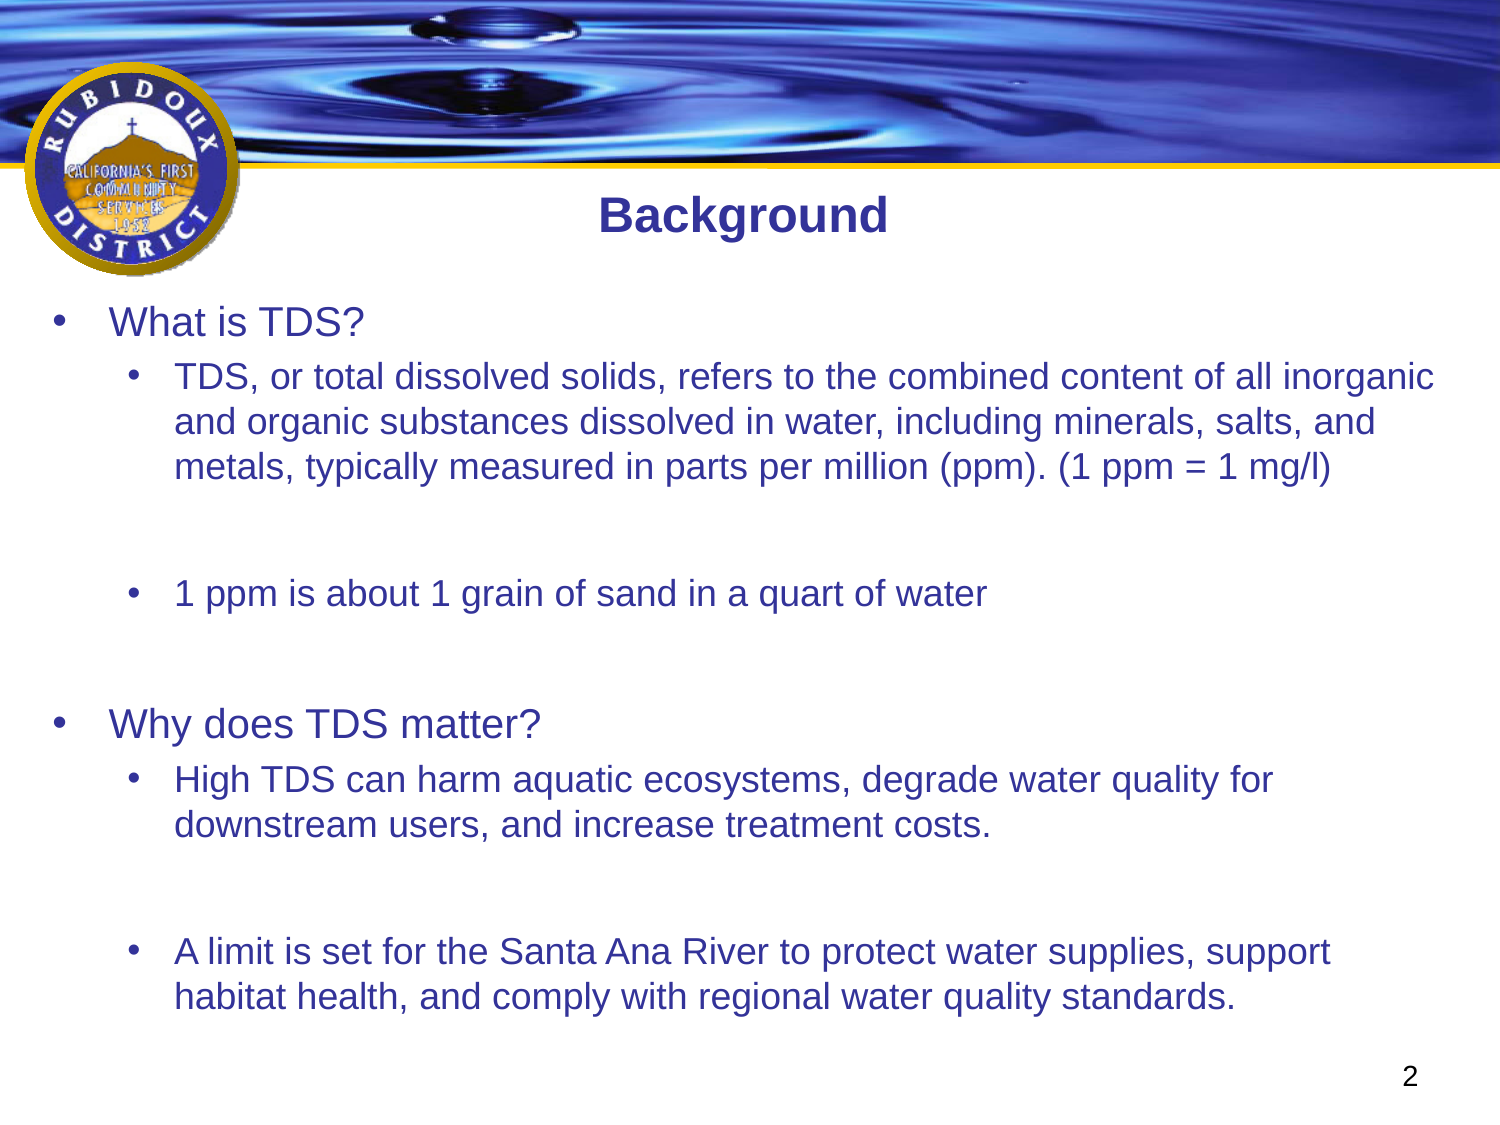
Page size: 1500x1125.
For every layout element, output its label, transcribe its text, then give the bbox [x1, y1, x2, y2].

slide_number 2 [1387, 1050, 1475, 1103]
list What is TDS? TDS, or total dissolved solids, refers to the combined content of all inorganic and organic substances dissolved in water, including minerals, salts, and metals, typically measured in parts per million (ppm). (1 ppm = 1 mg/l) 1 ppm is about 1 grain of sand in a quart of water Why does TDS matter? High TDS can harm aquatic ecosystems, degrade water quality for downstream users, and increase treatment costs. A limit is set for the Santa Ana River to protect water supplies, support habitat health, and comply with regional water quality standards. [37, 287, 1463, 1113]
picture [0, 0, 1500, 165]
title Background [12, 174, 1475, 288]
picture [35, 73, 227, 174]
